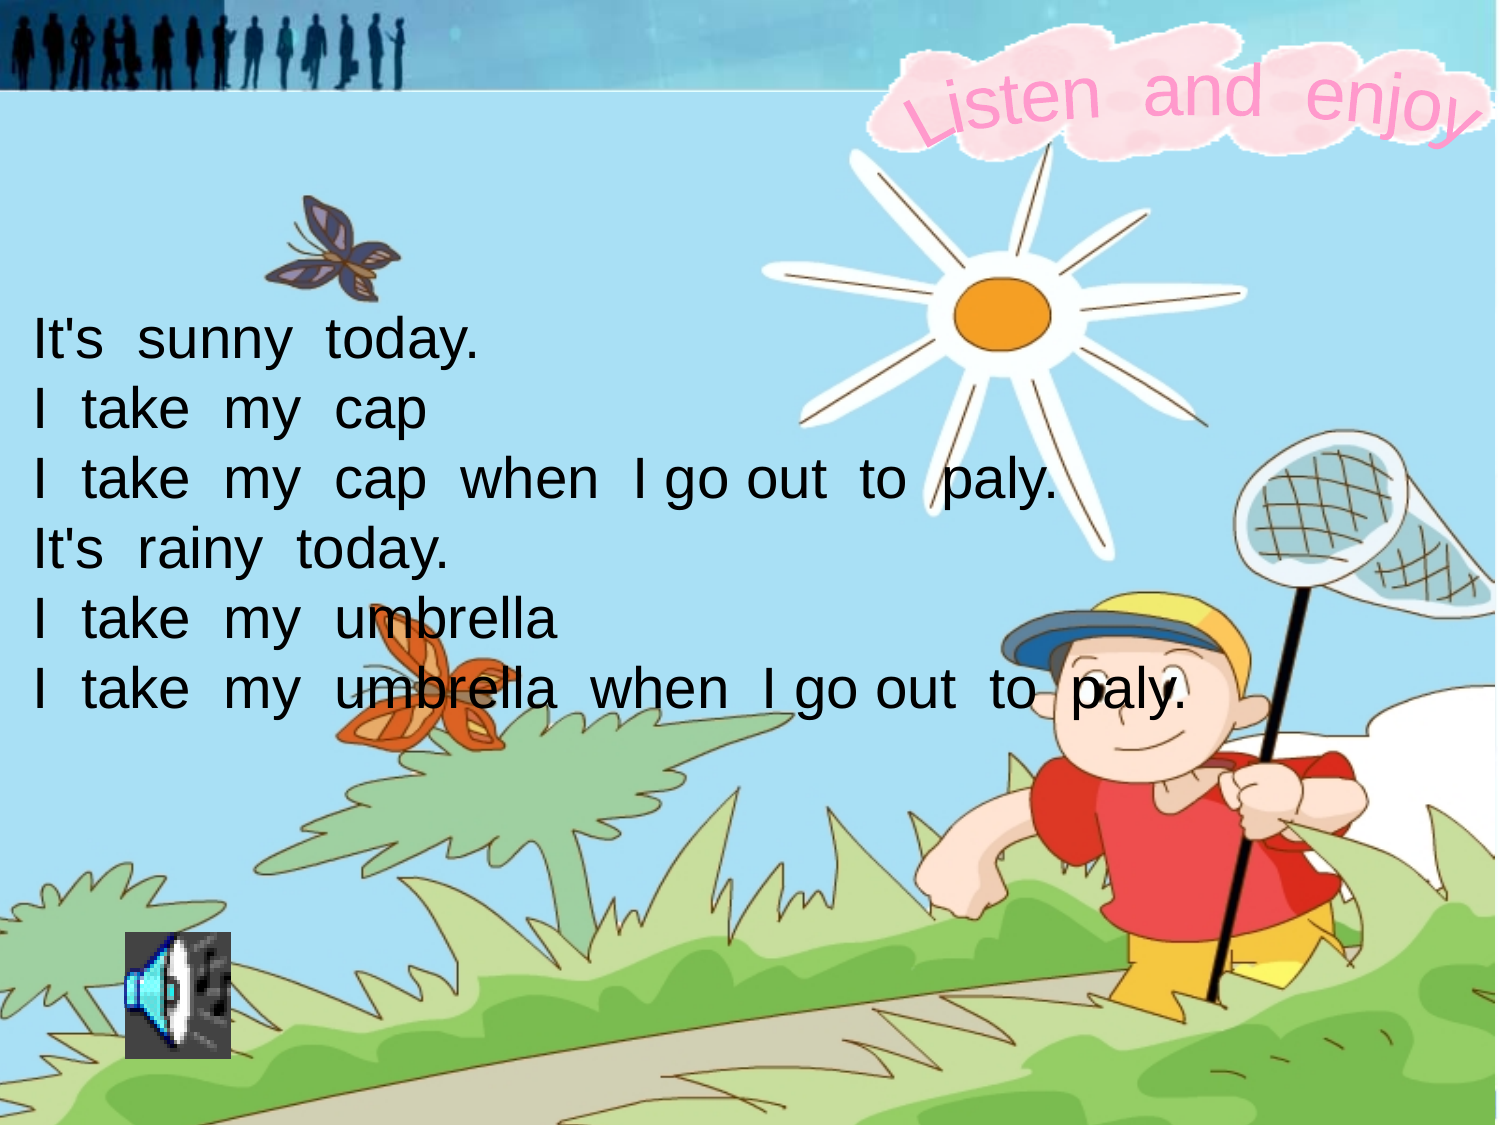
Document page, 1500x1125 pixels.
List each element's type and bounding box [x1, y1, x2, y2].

text_box [855, 9, 1500, 166]
picture [0, 0, 1500, 1125]
